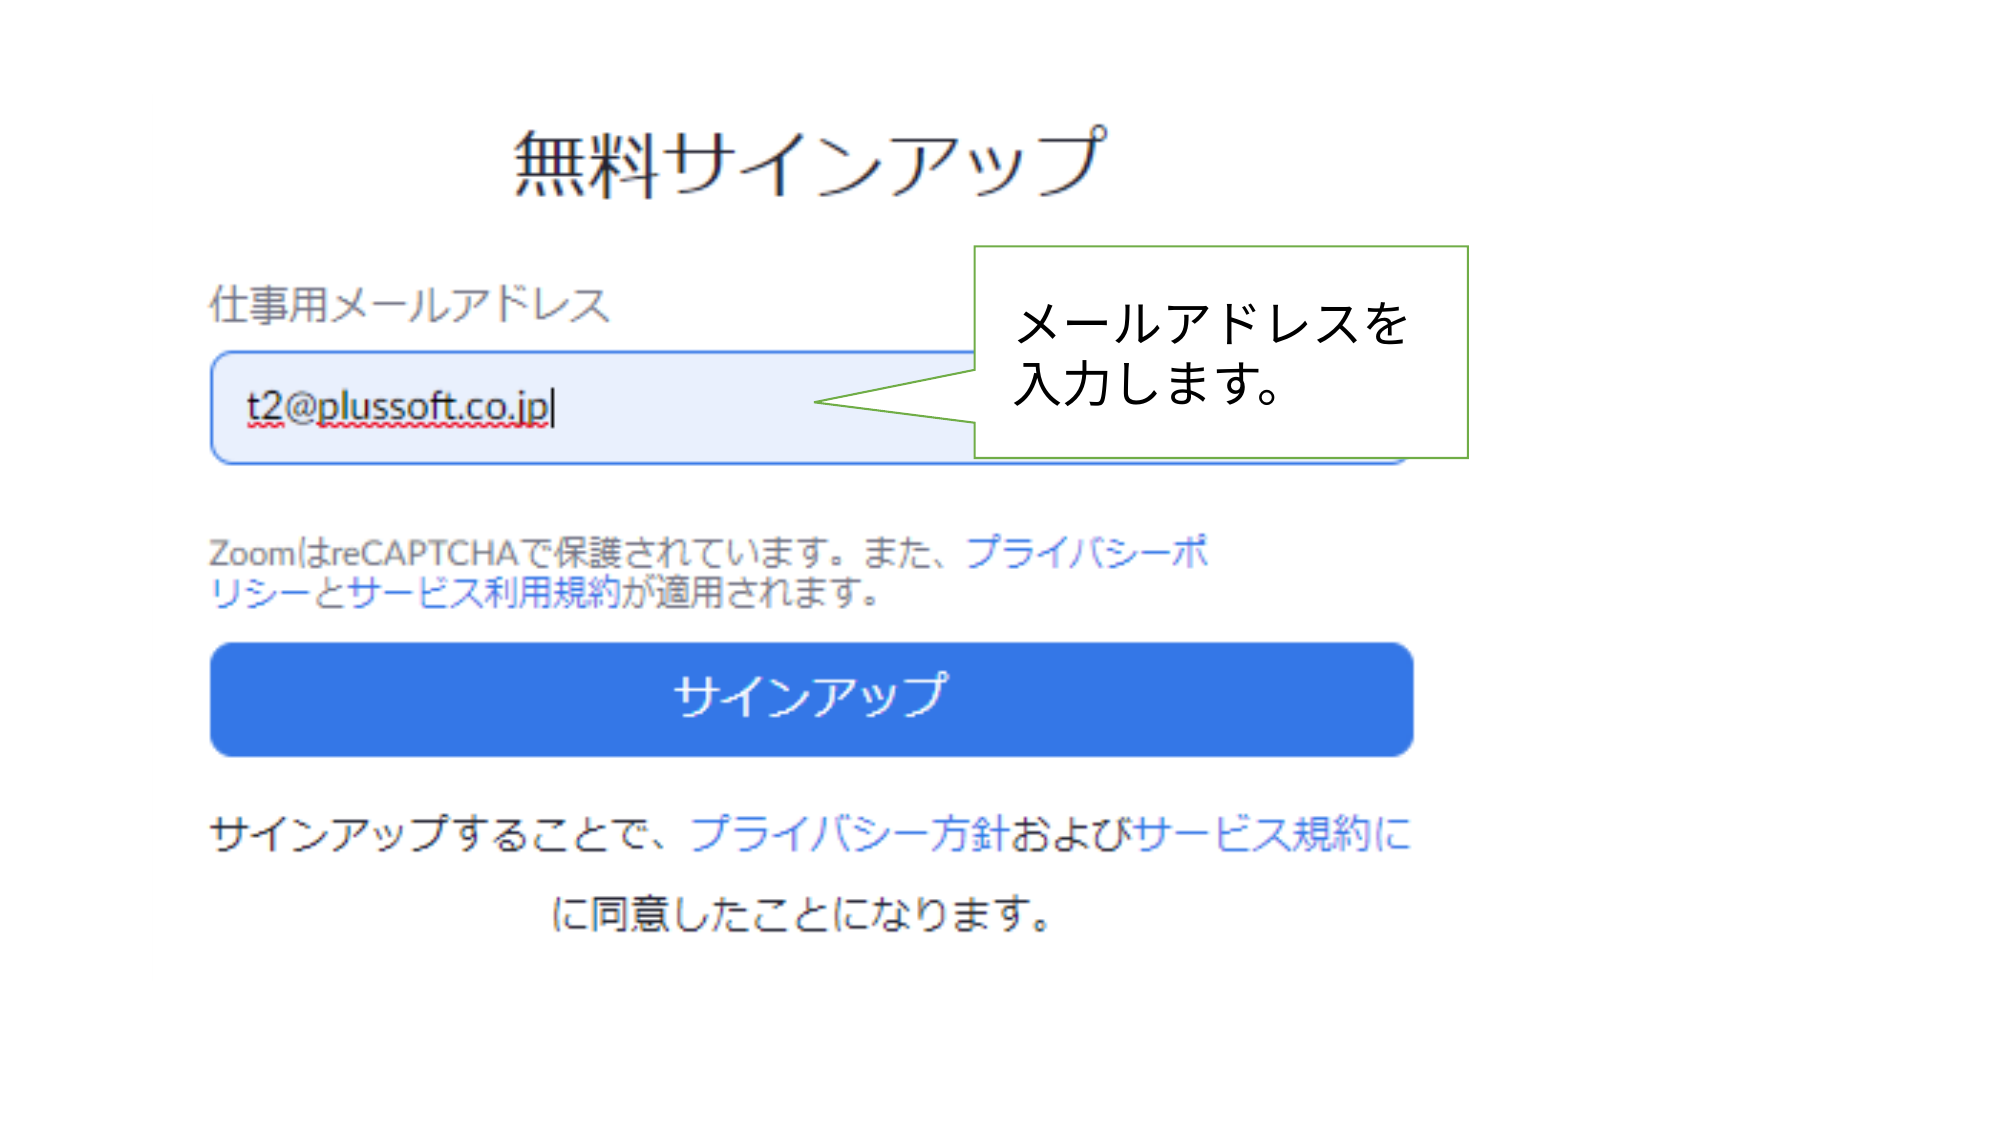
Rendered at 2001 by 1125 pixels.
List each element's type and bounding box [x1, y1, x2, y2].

picture [151, 94, 1468, 981]
